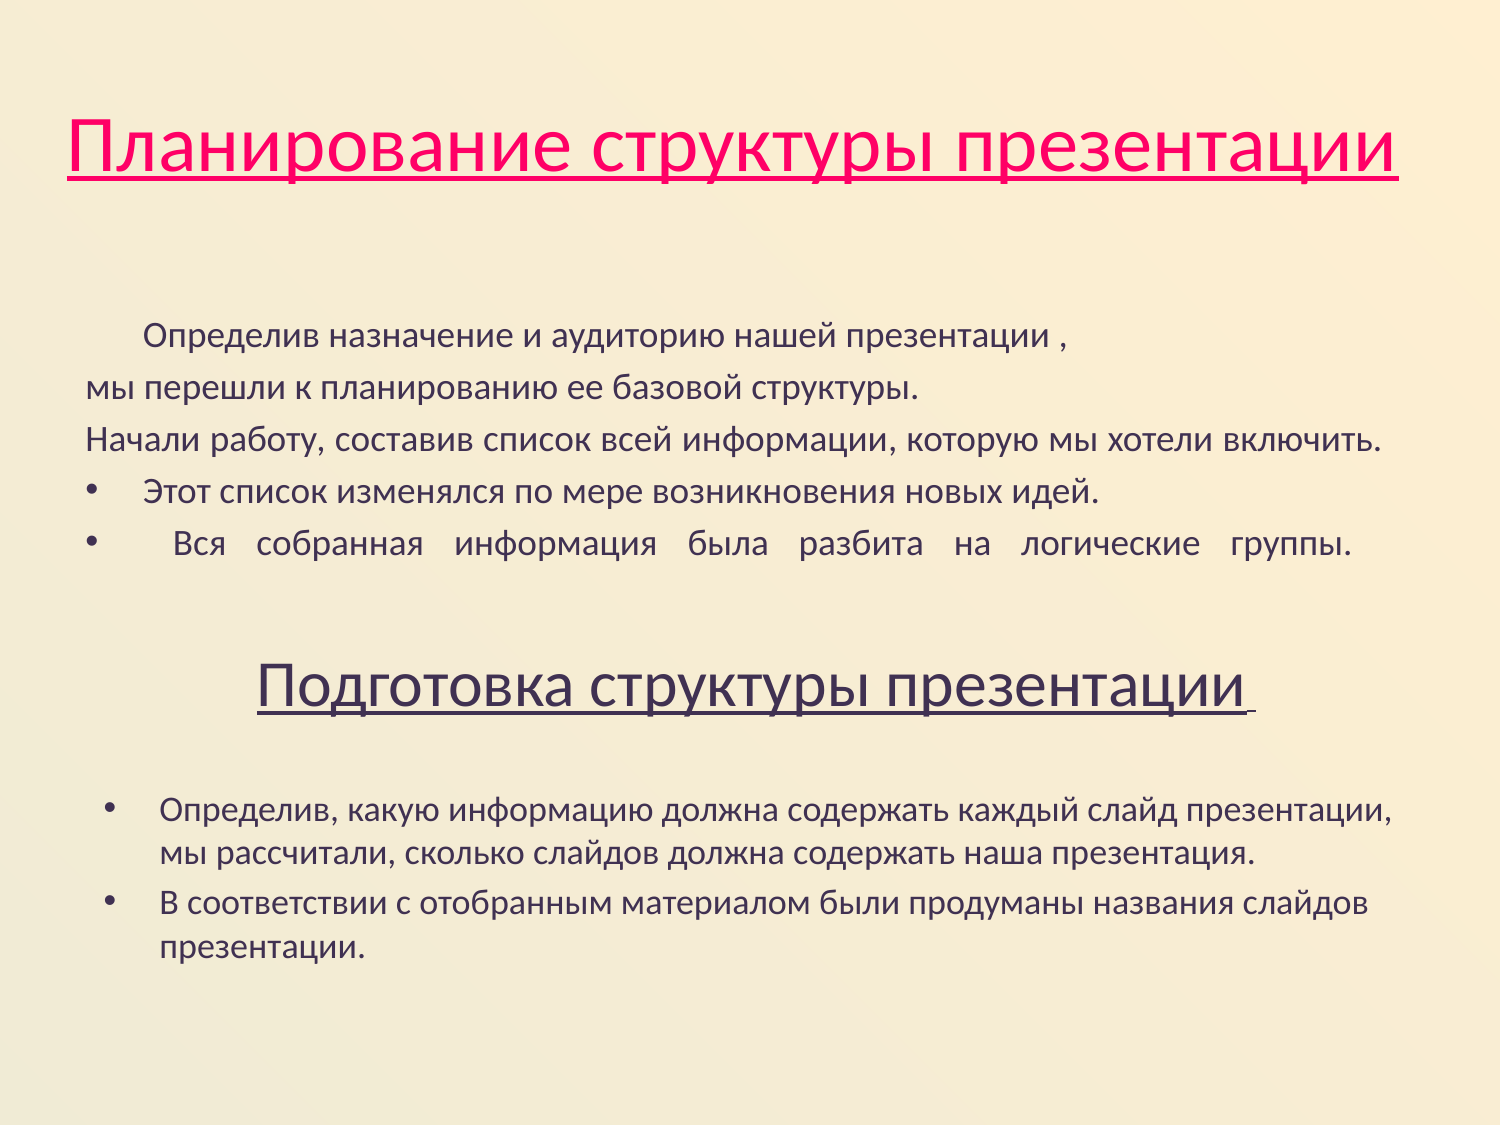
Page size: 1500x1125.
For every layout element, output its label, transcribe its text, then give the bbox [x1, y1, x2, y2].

list Подготовка структуры презентации Определив, какую информацию должна содержать каждый слайд презентации, мы рассчитали, сколько слайдов должна содержать наша презентация. В соответствии с отобранным материалом были продуманы названия слайдов презентации. [88, 633, 1425, 1024]
title Планирование структуры презентации [41, 45, 1425, 233]
list Определив назначение и аудиторию нашей презентации , мы перешли к планированию ее базовой структуры. Начали работу, составив список всей информации, которую мы хотели включить. Этот список изменялся по мере возникновения новых идей. Вся собранная информация была разбита на логические группы. [70, 257, 1400, 764]
